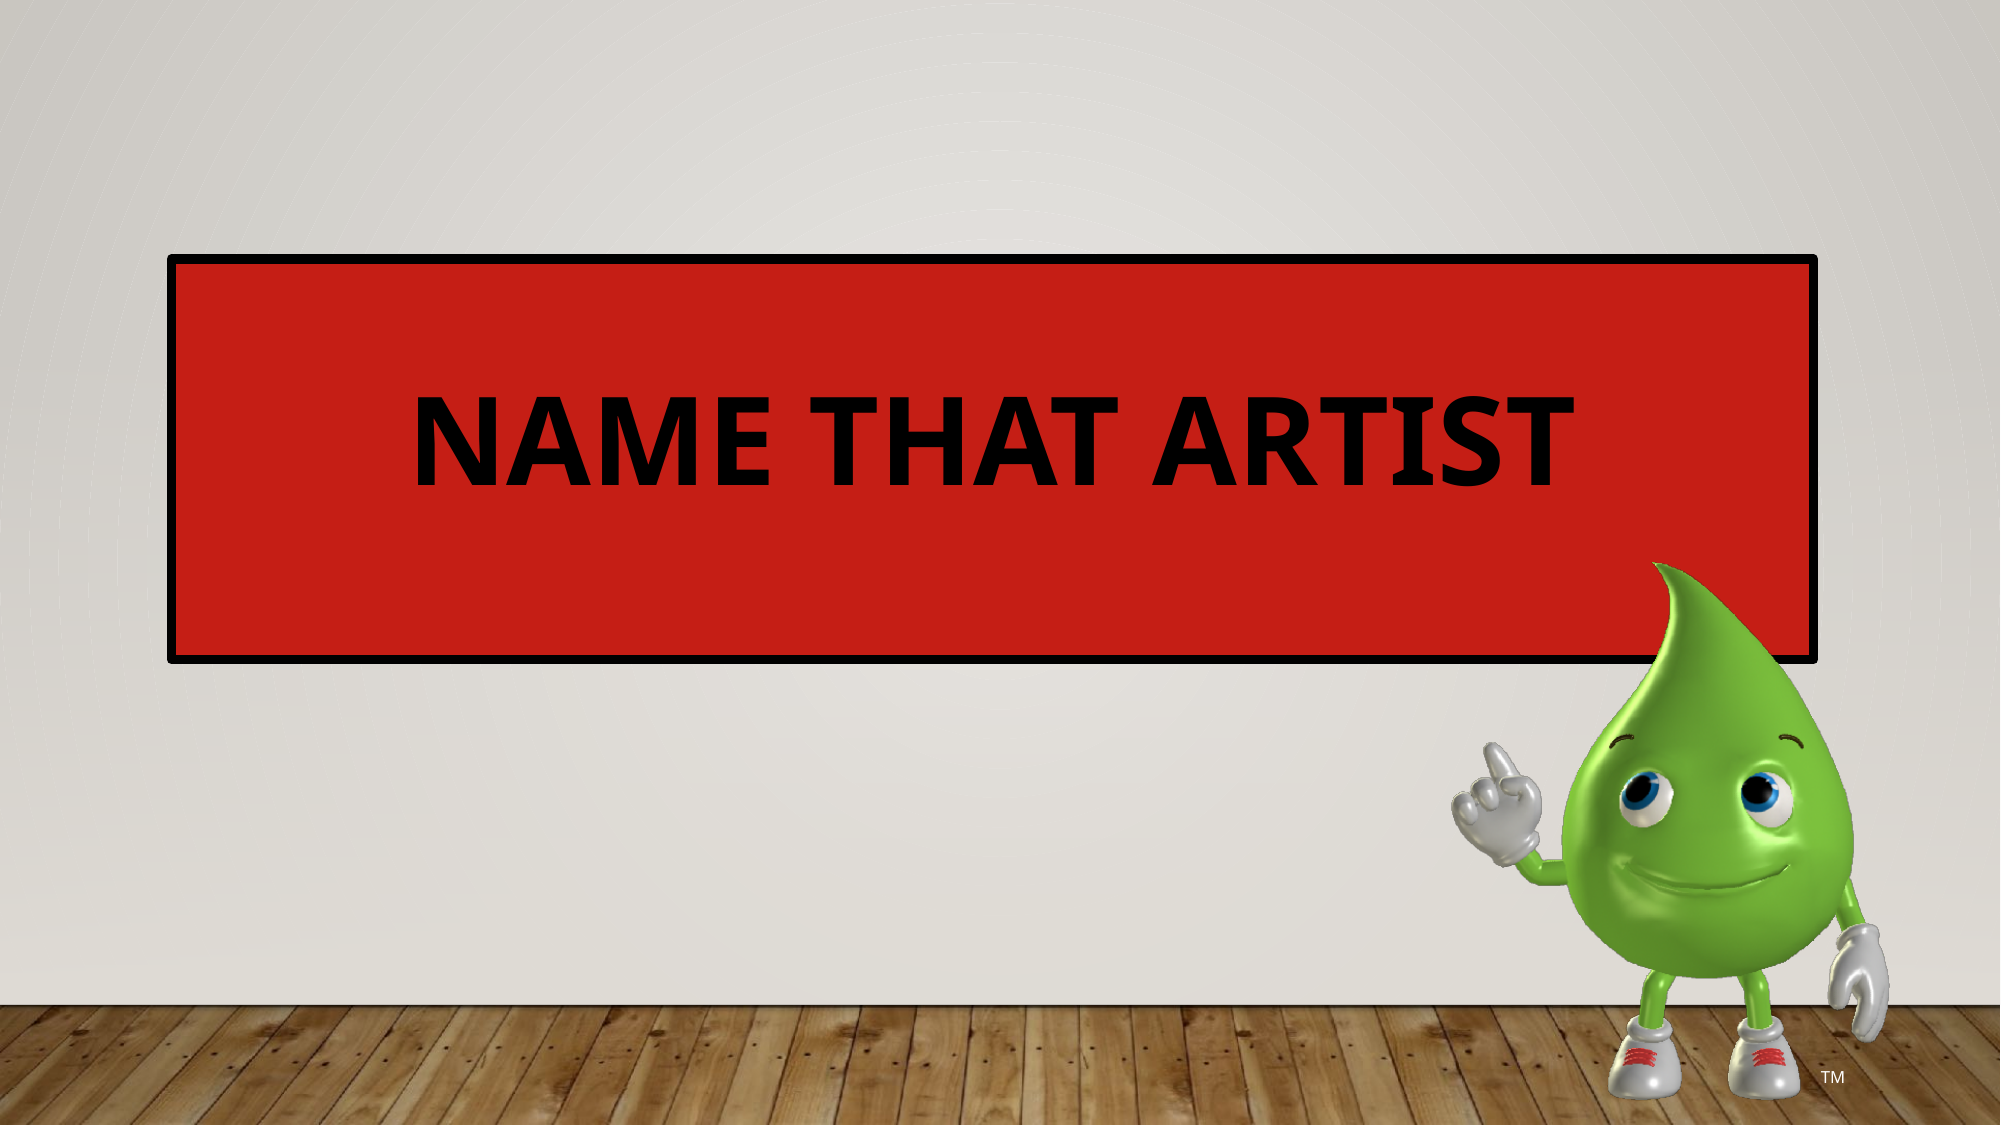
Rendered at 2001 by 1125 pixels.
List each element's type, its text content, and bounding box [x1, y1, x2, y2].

picture [0, 535, 2000, 1125]
title Name that artist [170, 258, 1814, 660]
